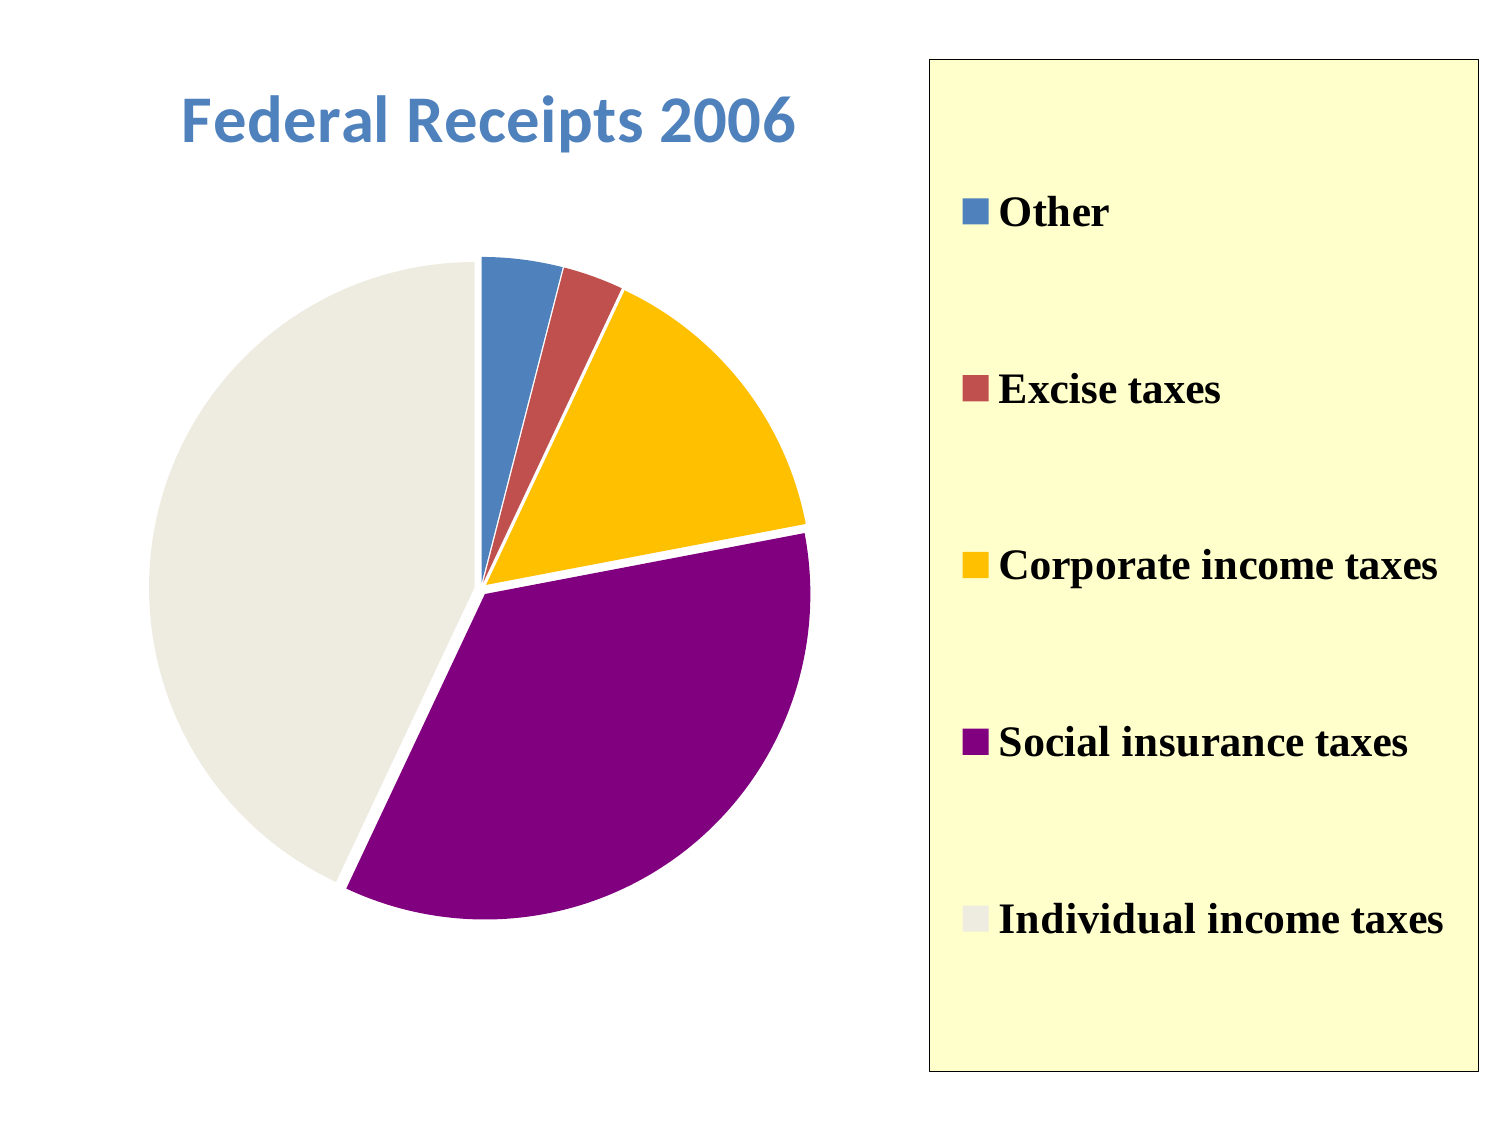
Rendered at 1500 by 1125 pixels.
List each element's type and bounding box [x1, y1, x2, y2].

chart [53, 33, 1492, 1081]
